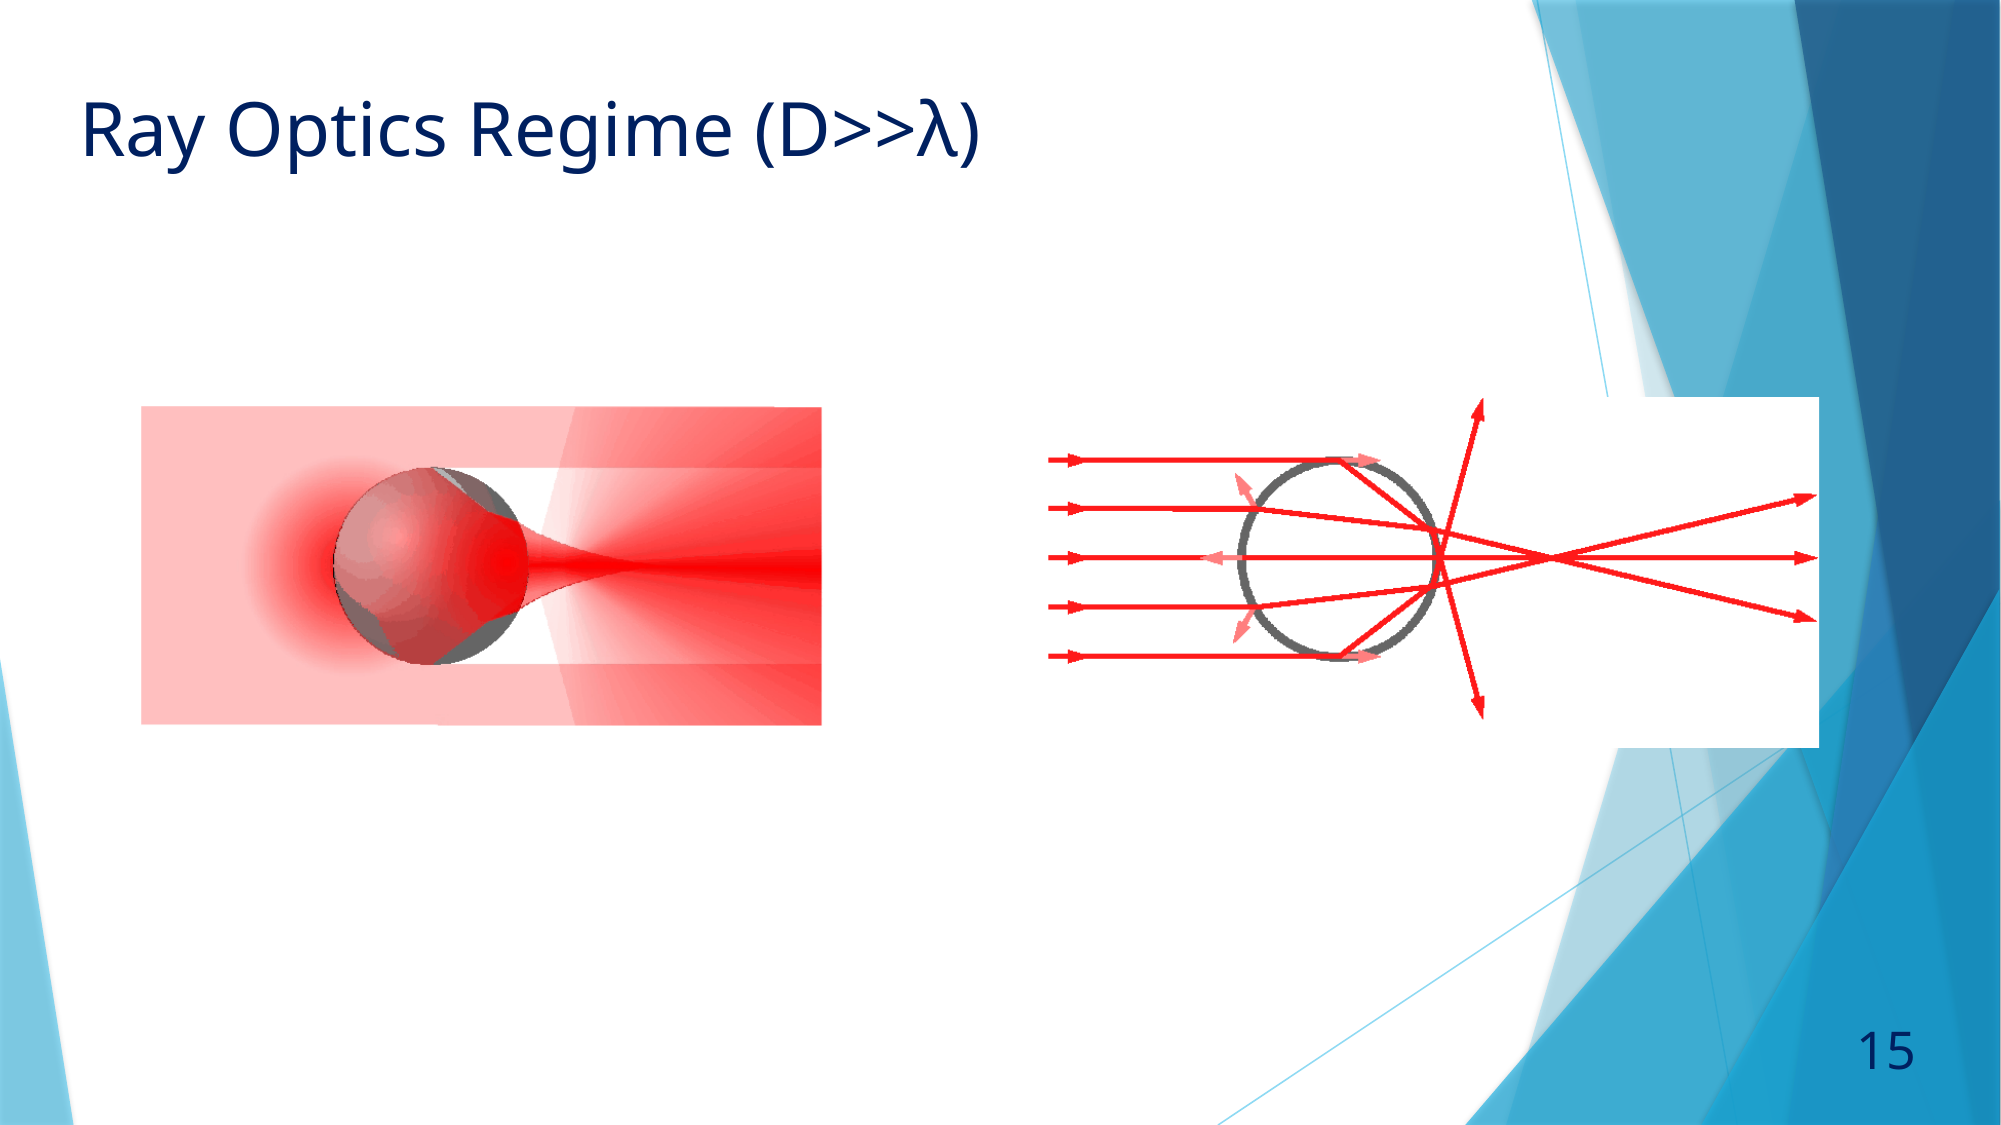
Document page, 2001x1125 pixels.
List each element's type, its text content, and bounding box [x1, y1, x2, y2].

slide_number 15 [1819, 1022, 1932, 1083]
text_box Ray Optics Regime (D>>λ) [64, 73, 1967, 286]
picture [109, 377, 1820, 748]
